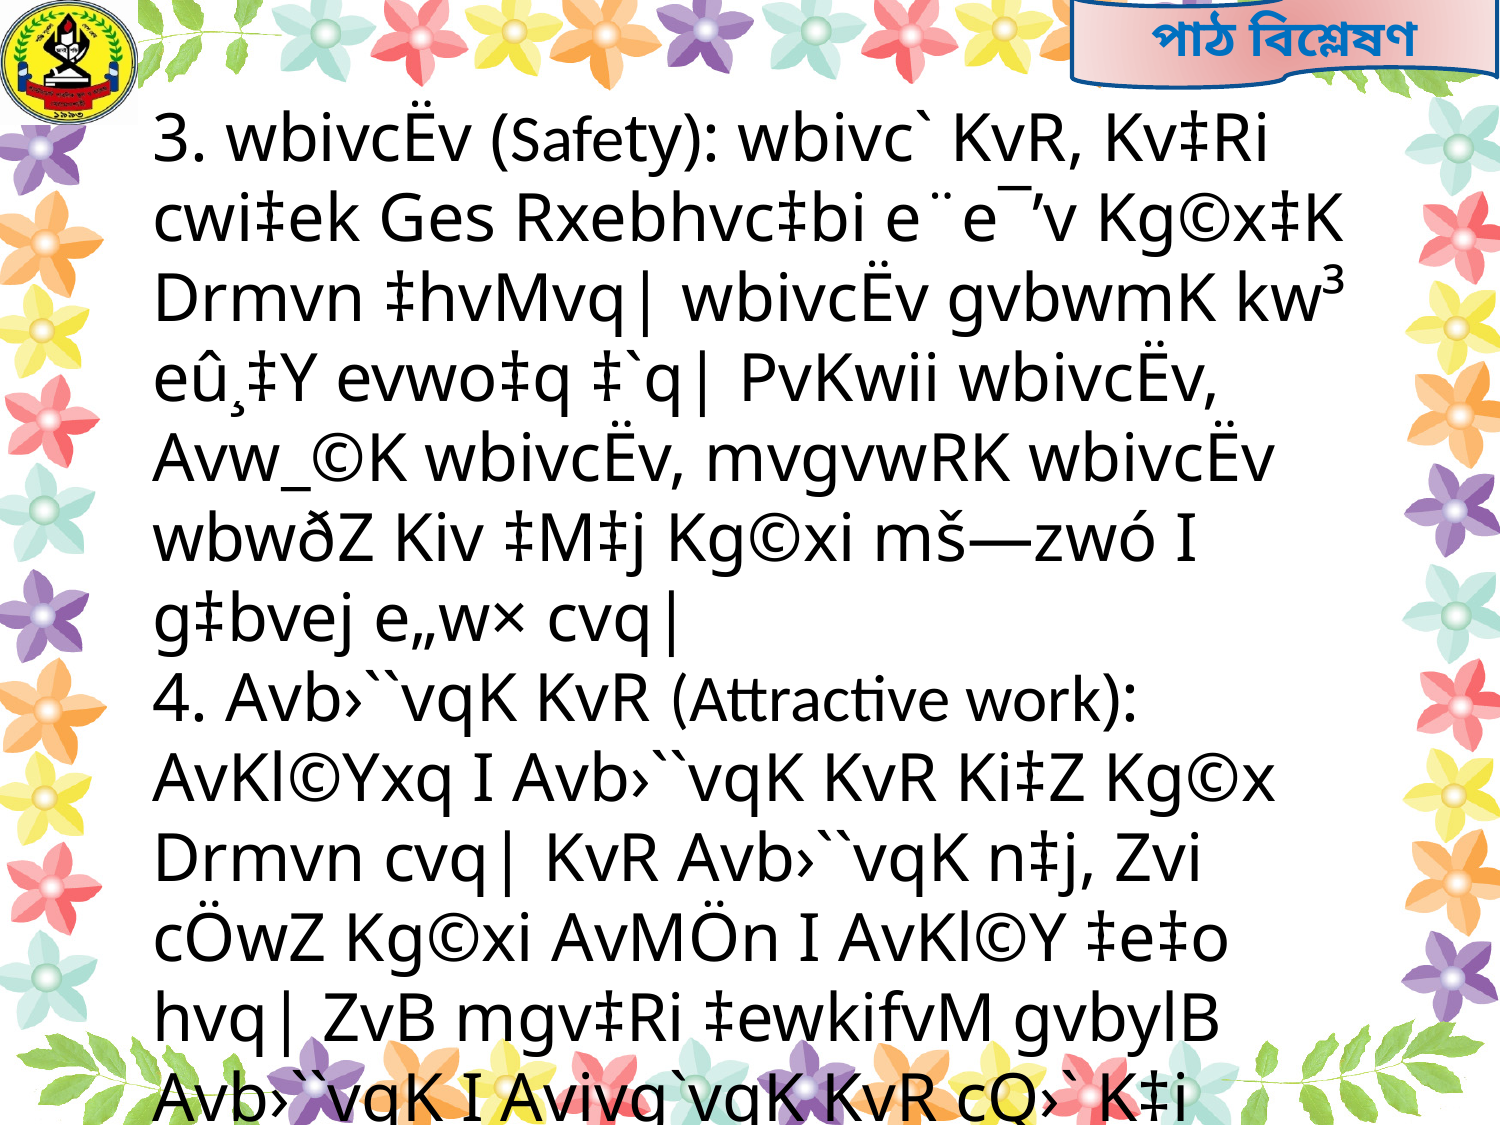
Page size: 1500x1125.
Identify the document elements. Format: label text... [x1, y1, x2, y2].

text_box 3. wbivcËv (Safety): wbivc` KvR, Kv‡Ri cwi‡ek Ges Rxebhvc‡bi e¨e¯’v Kg©x‡K Drmvn ‡hvMvq| wbivcËv gvbwmK kw³ eû¸‡Y evwo‡q ‡`q| PvKwii wbivcËv, Avw_©K wbivcËv, mvgvwRK wbivcËv wbwðZ Kiv ‡M‡j Kg©xi mš—zwó I g‡bvej e„w× cvq| 4. Avb›``vqK KvR (Attractive work): AvKl©Yxq I Avb›``vqK KvR Ki‡Z Kg©x Drmvn cvq| KvR Avb›``vqK n‡j, Zvi cÖwZ Kg©xi AvMÖn I AvKl©Y ‡e‡o hvq| ZvB mgv‡Ri ‡ewkifvM gvbylB Avb›``vqK I Avivg`vqK KvR cQ›` K‡i 5. cÖwk¶Y (Training): cÖwk¶Y Kg©xi `¶Zv I g‡bvej evovq| ZvB cÖwk¶Y myweav cÖvwßi AvkvqI Kg©xiv cÖwZôv‡b KvR K‡i| [137, 87, 1400, 1125]
picture [1237, 0, 1500, 1125]
picture [1085, 0, 1272, 6]
picture [0, 0, 1120, 1125]
text_box পাঠ বিশ্লেষণ [1072, 0, 1498, 88]
